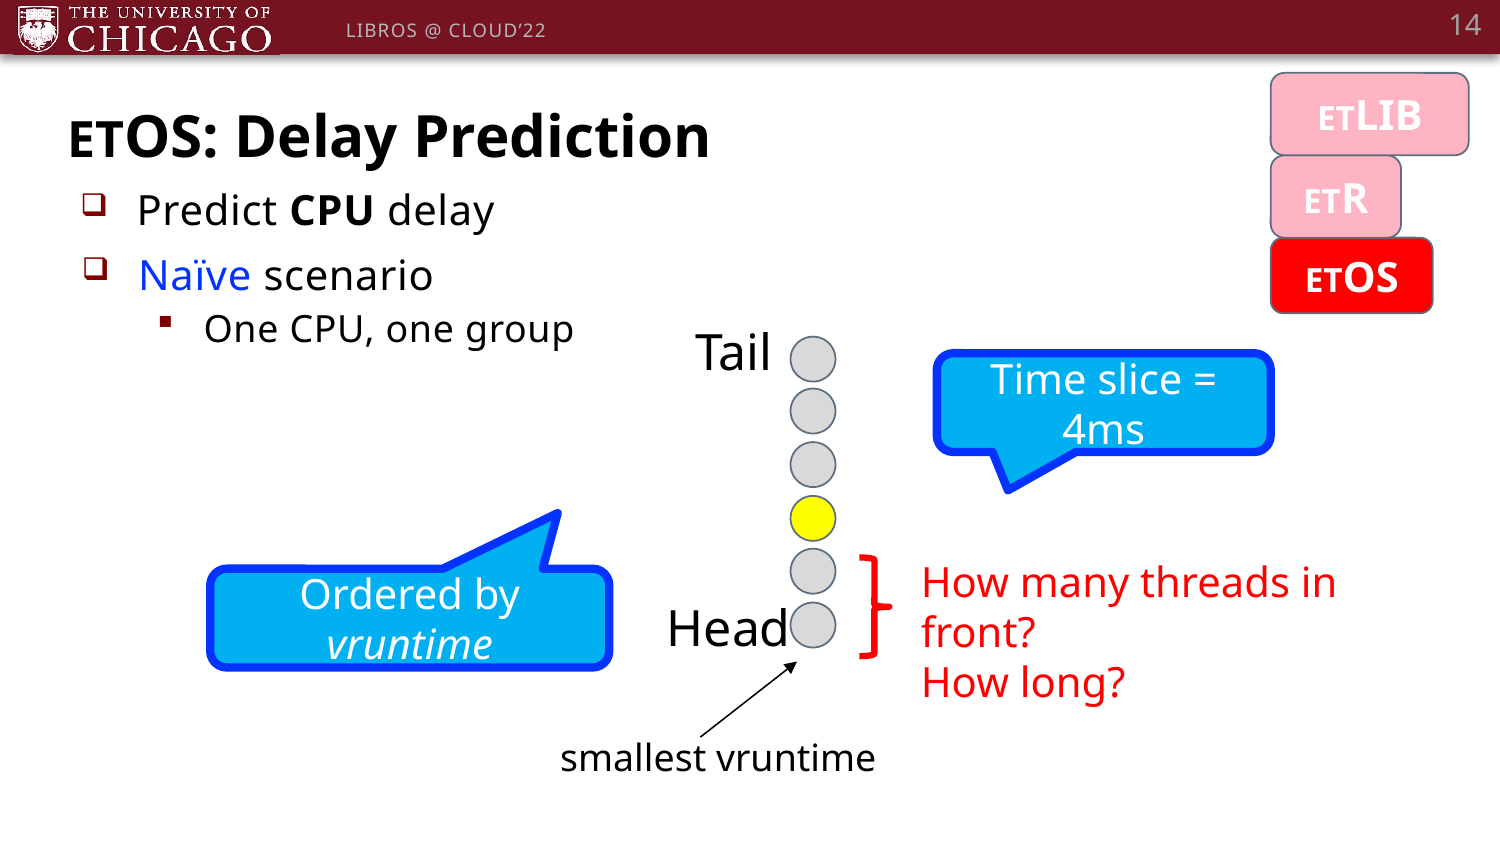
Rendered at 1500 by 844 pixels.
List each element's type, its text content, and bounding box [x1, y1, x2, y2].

text_box [789, 335, 837, 383]
text_box Head [652, 589, 806, 665]
text_box ETOS: Delay Prediction [52, 91, 964, 177]
text_box Tail [680, 312, 788, 388]
text_box How many threads in front? How long? [906, 548, 1416, 714]
text_box ETLIB [1269, 71, 1470, 157]
text_box Naïve scenario One CPU, one group [66, 240, 637, 696]
footer LIBROS @ CLOUD’22 [330, 8, 866, 53]
slide_number 14 [1365, 0, 1497, 55]
text_box [789, 387, 837, 435]
text_box ETOS [1269, 236, 1434, 315]
text_box [789, 495, 837, 542]
text_box [789, 441, 837, 488]
text_box [859, 556, 891, 657]
text_box ETR [1269, 155, 1402, 239]
text_box [806, 601, 837, 649]
list Predict CPU delay [65, 176, 636, 252]
picture [13, 1, 280, 55]
text_box [789, 547, 837, 595]
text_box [700, 661, 798, 738]
text_box Time slice = 4ms [935, 352, 1272, 492]
text_box smallest vruntime [535, 726, 892, 787]
